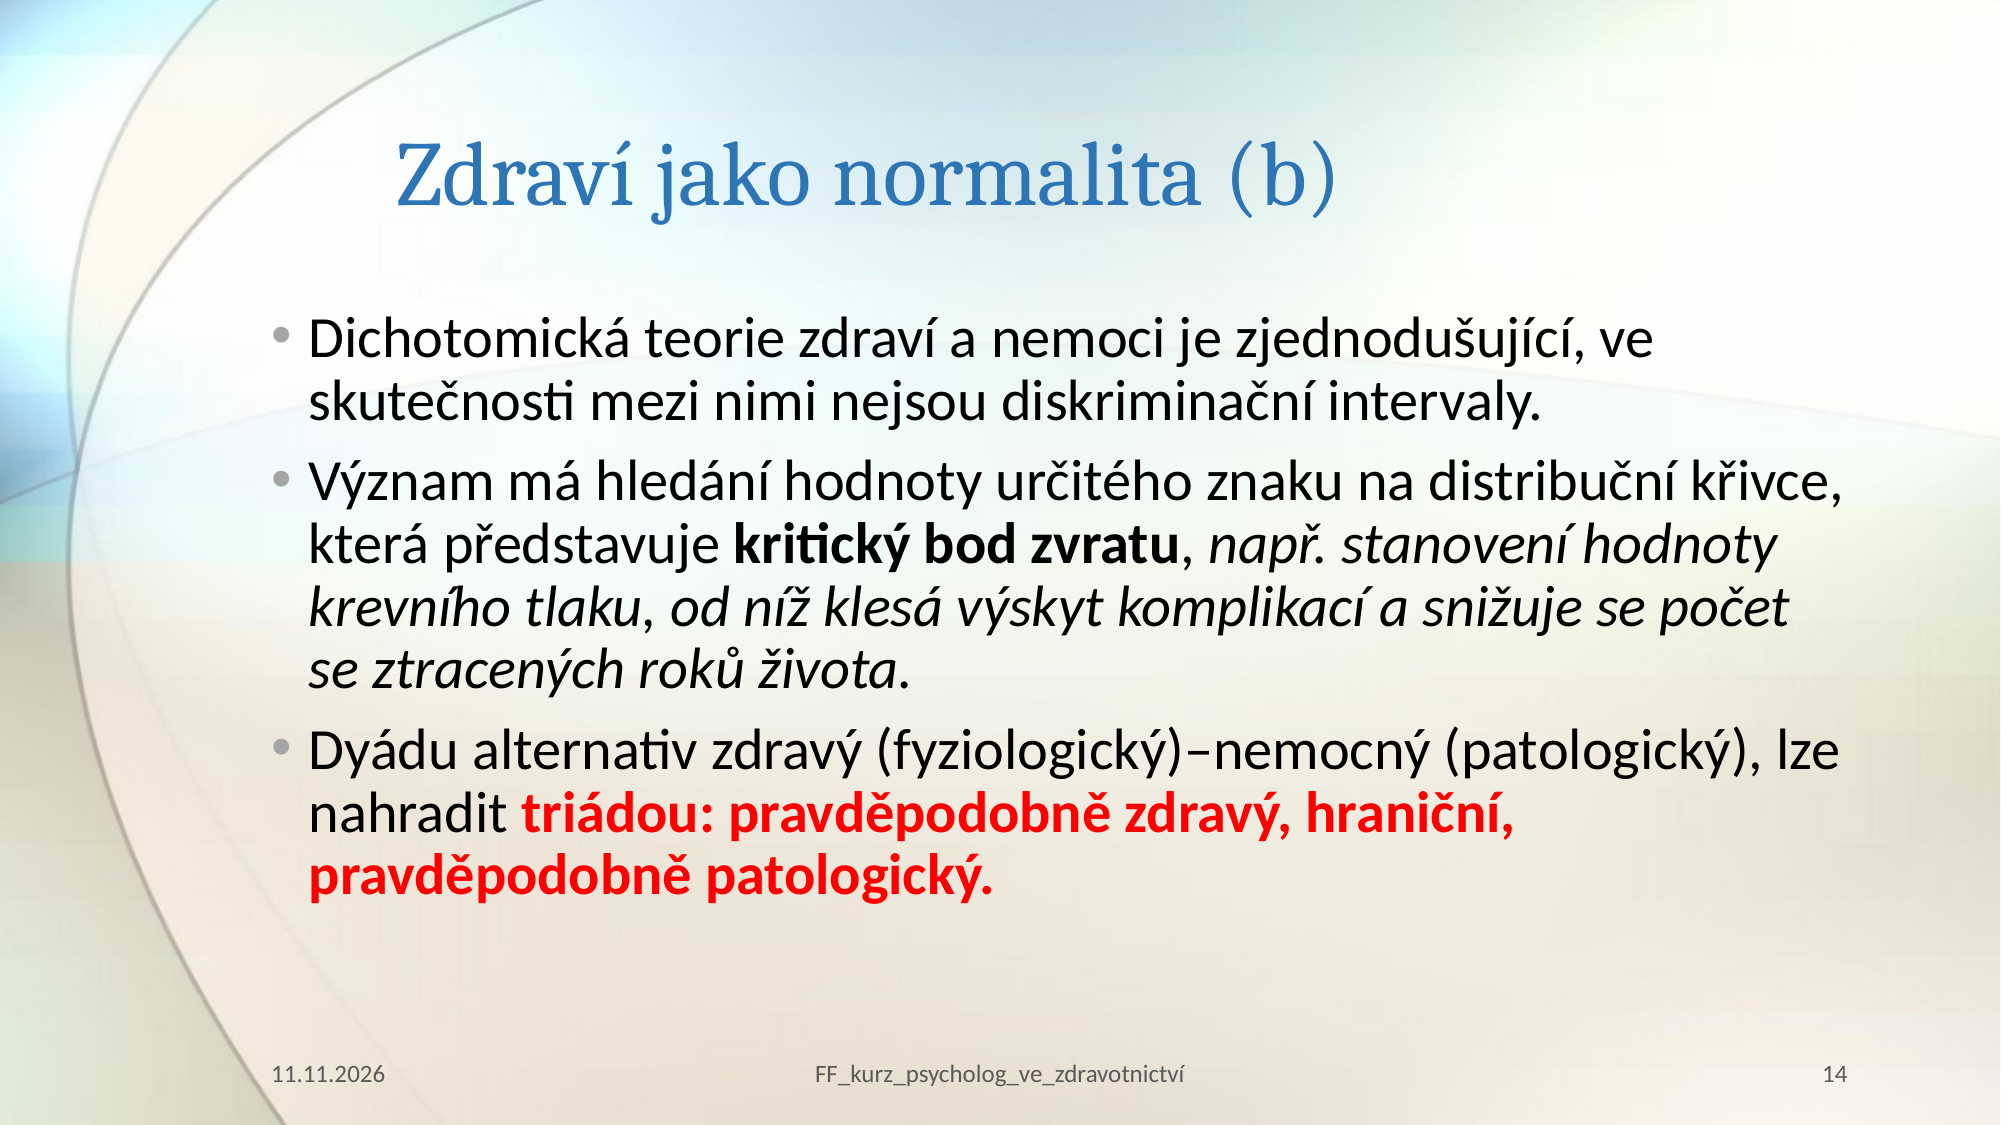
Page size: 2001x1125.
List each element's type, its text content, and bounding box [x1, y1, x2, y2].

list Dichotomická teorie zdraví a nemoci je zjednodušující, ve skutečnosti mezi nimi nejsou diskriminační intervaly. Význam má hledání hodnoty určitého znaku na distribuční křivce, která představuje kritický bod zvratu, např. stanovení hodnoty krevního tlaku, od níž klesá výskyt komplikací a snižuje se počet se ztracených roků života. Dyádu alternativ zdravý (fyziologický)–nemocný (patologický), lze nahradit triádou: pravděpodobně zdravý, hraniční, pravděpodobně patologický. [256, 299, 1863, 1014]
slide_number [256, 1042, 675, 1103]
picture [0, 0, 2001, 1125]
footer FF_kurz_psycholog_ve_zdravotnictví [762, 1042, 1238, 1103]
slide_number 14 [1325, 1042, 1863, 1103]
title Zdraví jako normalita (b) [381, 59, 1863, 278]
